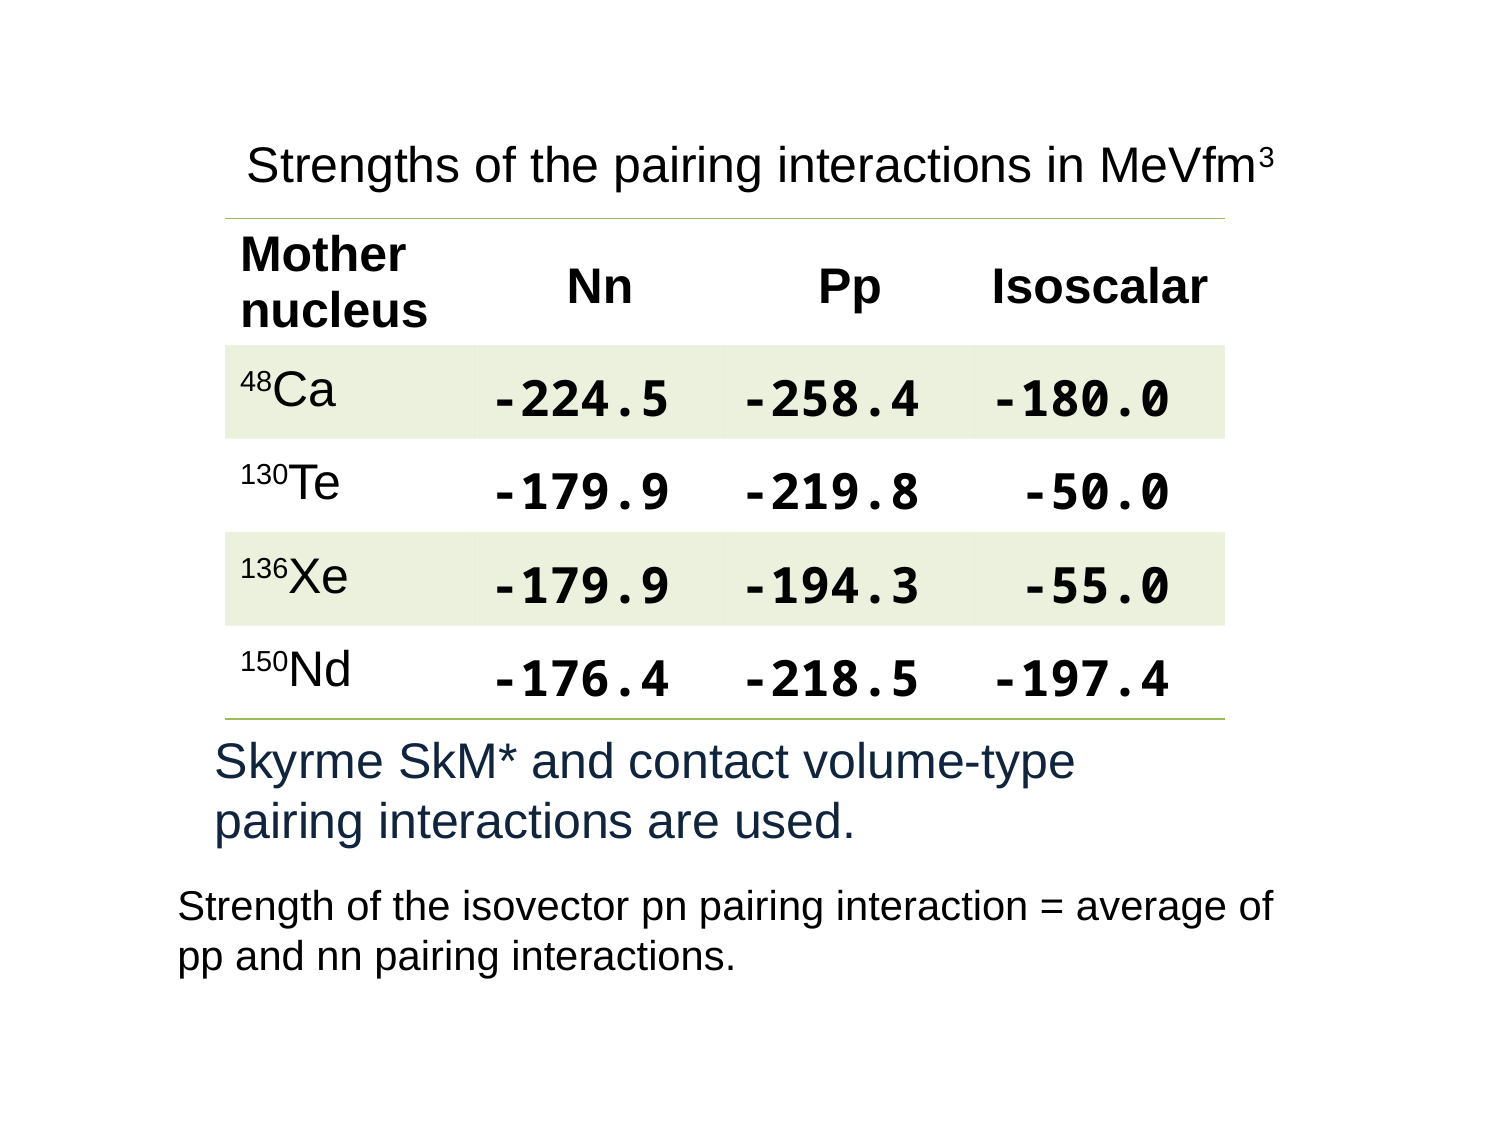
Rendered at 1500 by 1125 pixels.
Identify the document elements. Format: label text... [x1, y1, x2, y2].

table_header Pp [725, 219, 975, 345]
text_box Strengths of the pairing interactions in MeVfm3 [232, 124, 1290, 200]
table_cell -176.4 [475, 626, 725, 718]
table_cell -258.4 [725, 345, 975, 439]
table_header Nn [475, 219, 725, 345]
text_box Strength of the isovector pn pairing interaction = average of pp and nn pairing interactions. [162, 871, 1313, 987]
table_cell 48Ca [225, 345, 475, 439]
text_box Skyrme SkM* and contact volume-type pairing interactions are used. [199, 721, 1250, 857]
table_cell -179.9 [475, 439, 725, 532]
table_cell -218.5 [725, 626, 975, 718]
table_cell -194.3 [725, 532, 975, 626]
table_cell -180.0 [975, 345, 1225, 439]
table_cell -179.9 [475, 532, 725, 626]
table_header Isoscalar [975, 219, 1225, 345]
table_cell -55.0 [975, 532, 1225, 626]
table_cell -224.5 [475, 345, 725, 439]
table_cell 150Nd [225, 626, 475, 718]
table_cell 136Xe [225, 532, 475, 626]
table_cell -50.0 [975, 439, 1225, 532]
table_cell -197.4 [975, 626, 1225, 718]
table_cell 130Te [225, 439, 475, 532]
table_cell -219.8 [725, 439, 975, 532]
table_header Mother nucleus [225, 219, 475, 345]
